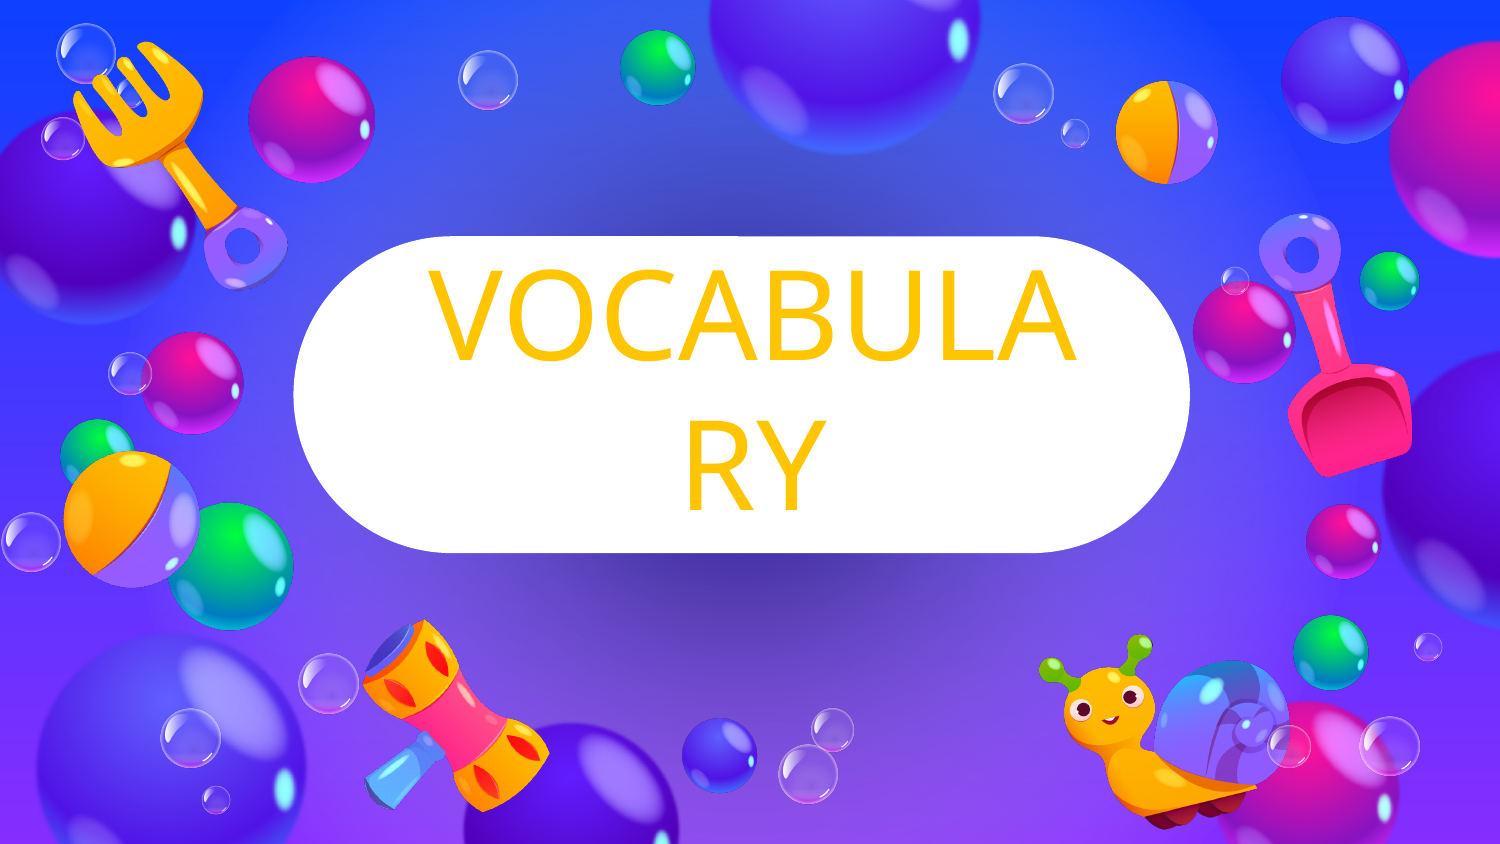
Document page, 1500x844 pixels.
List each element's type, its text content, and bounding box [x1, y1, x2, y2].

title VOCABULARY [392, 304, 1114, 466]
text_box [293, 236, 1190, 554]
picture [1060, 118, 1091, 149]
picture [0, 22, 760, 844]
picture [617, 28, 697, 107]
picture [1190, 13, 1500, 662]
picture [777, 707, 856, 805]
picture [992, 62, 1055, 125]
picture [1112, 78, 1221, 186]
picture [457, 48, 520, 111]
picture [1036, 613, 1421, 844]
picture [702, 0, 987, 161]
